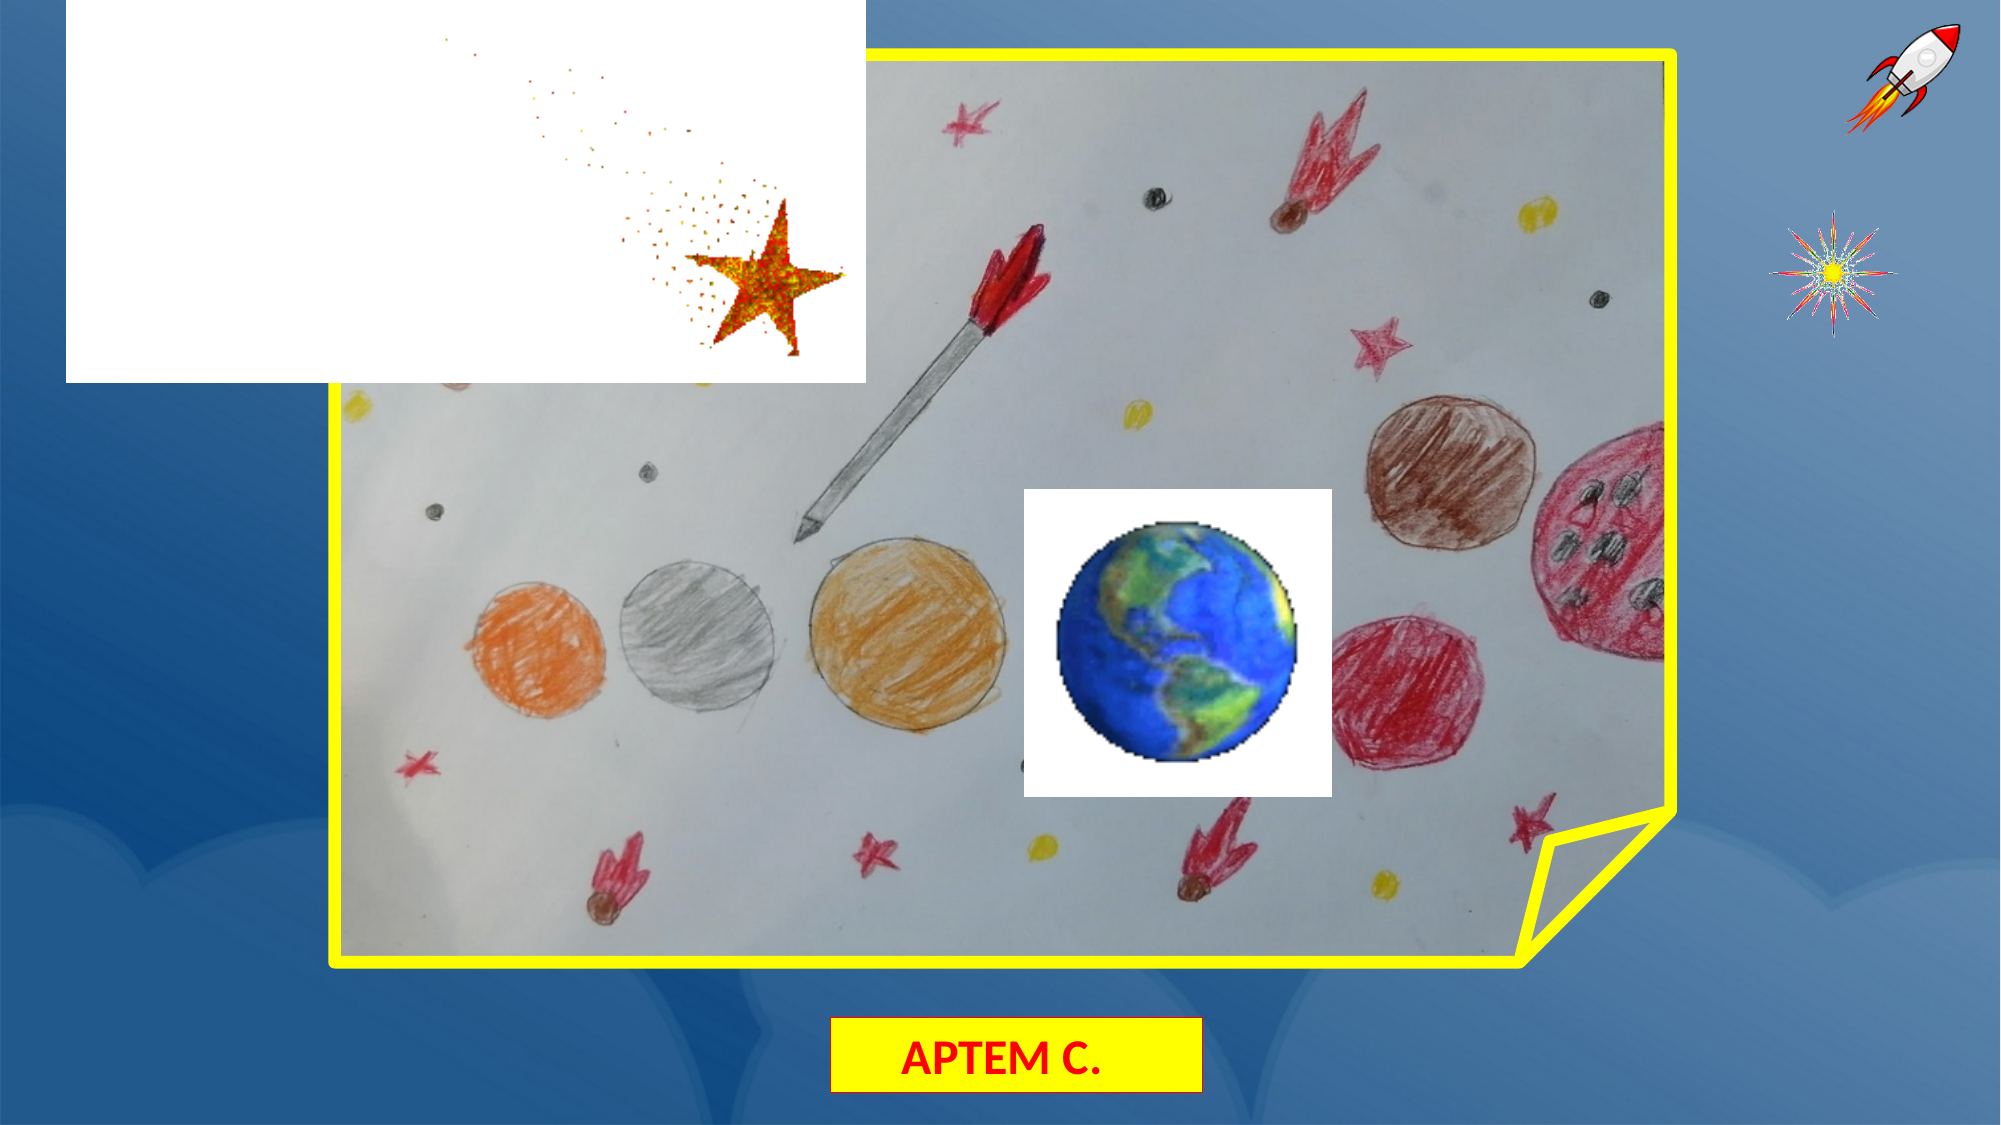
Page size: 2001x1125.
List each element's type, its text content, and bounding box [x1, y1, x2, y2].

picture [0, 0, 2001, 1125]
title [1677, 59, 1863, 278]
text_box АРТЕМ С. [830, 1017, 1203, 1093]
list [334, 54, 1671, 963]
